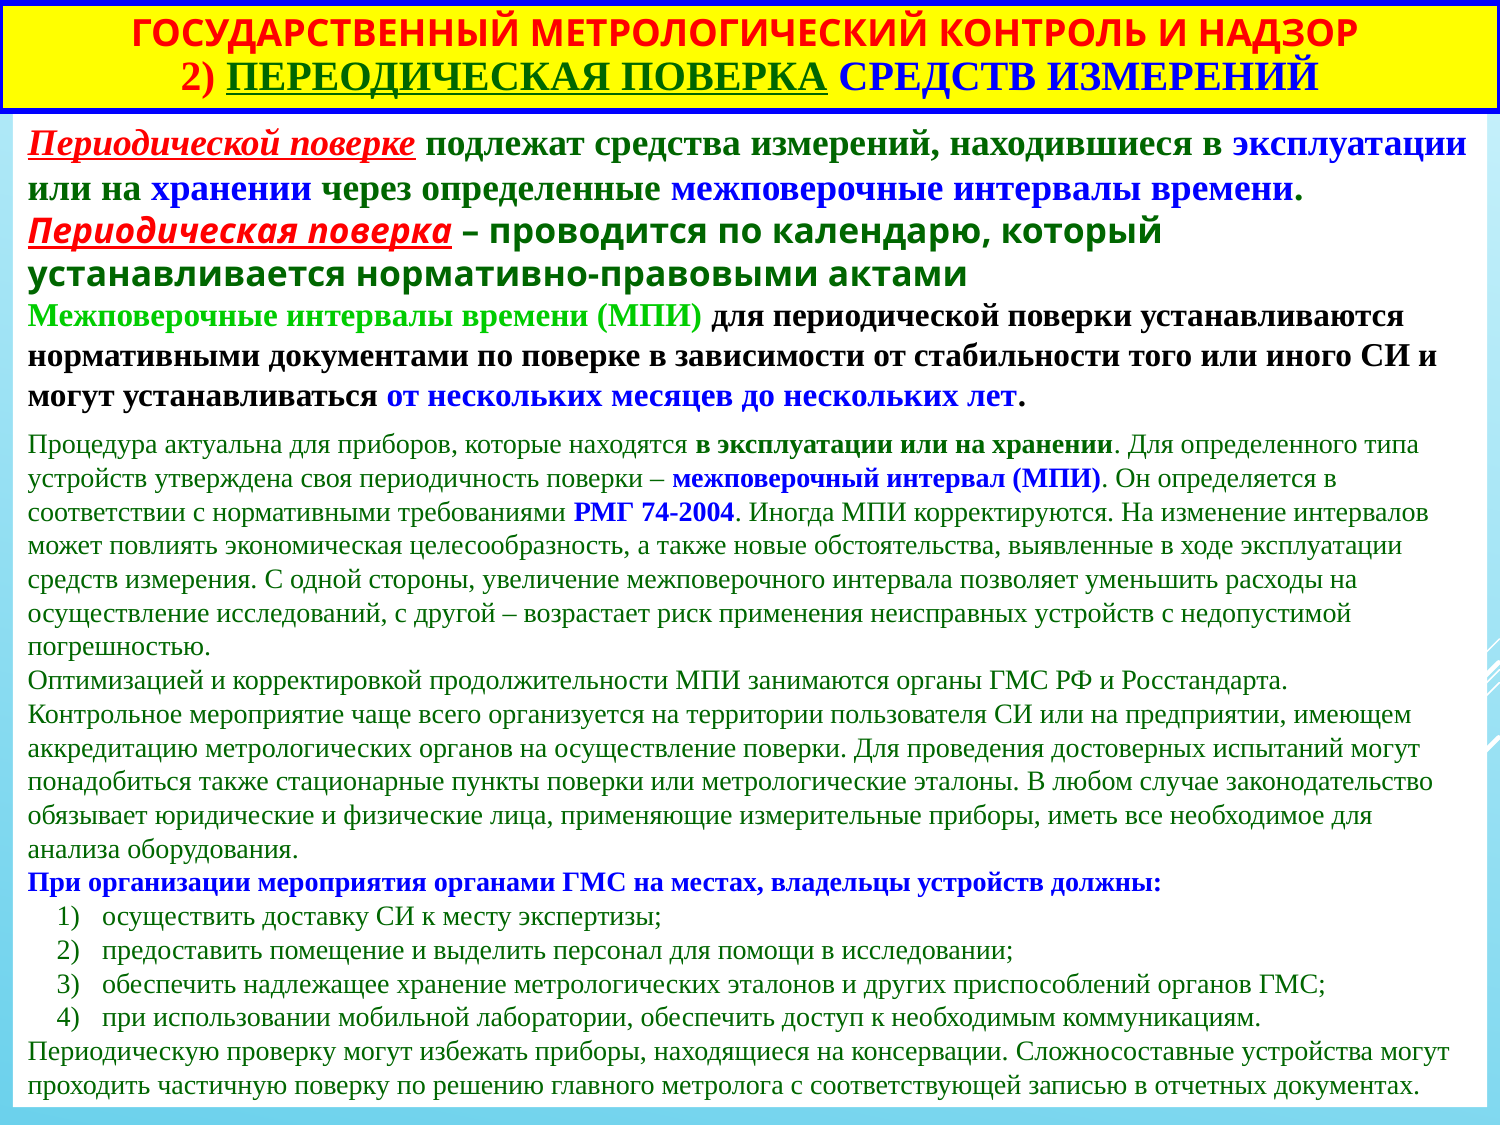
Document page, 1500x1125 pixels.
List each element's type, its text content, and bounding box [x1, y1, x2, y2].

slide_number 37 [1359, 1015, 1500, 1125]
text_box Периодической поверке подлежат средства измерений, находившиеся в эксплуатации или на хранении через определенные межповерочные интервалы времени. Периодическая поверка – проводится по календарю, который устанавливается нормативно-правовыми актами Межповерочные интервалы времени (МПИ) для периодической поверки устанавливаются нормативными документами по поверке в зависимости от стабильности того или иного СИ и могут устанавливаться от нескольких месяцев до нескольких лет. Процедура актуальна для приборов, которые находятся в эксплуатации или на хранении. Для определенного типа устройств утверждена своя периодичность поверки – межповерочный интервал (МПИ). Он определяется в соответствии с нормативными требованиями РМГ 74-2004. Иногда МПИ корректируются. На изменение интервалов может повлиять экономическая целесообразность, а также новые обстоятельства, выявленные в ходе эксплуатации средств измерения. С одной стороны, увеличение межповерочного интервала позволяет уменьшить расходы на осуществление исследований, с другой – возрастает риск применения неисправных устройств с недопустимой погрешностью. Оптимизацией и корректировкой продолжительности МПИ занимаются органы ГМС РФ и Росстандарта. Контрольное мероприятие чаще всего организуется на территории пользователя СИ или на предприятии, имеющем аккредитацию метрологических органов на осуществление поверки. Для проведения достоверных испытаний могут понадобиться также стационарные пункты поверки или метрологические эталоны. В любом случае законодательство обязывает юридические и физические лица, применяющие измерительные приборы, иметь все необходимое для анализа оборудования. При организации мероприятия органами ГМС на местах, владельцы устройств должны: осуществить доставку СИ к месту экспертизы; предоставить помещение и выделить персонал для помощи в исследовании; обеспечить надлежащее хранение метрологических эталонов и других приспособлений органов ГМС; при использовании мобильной лаборатории, обеспечить доступ к необходимым коммуникациям. Периодическую проверку могут избежать приборы, находящиеся на консервации. Сложносоставные устройства могут проходить частичную поверку по решению главного метролога с соответствующей записью в отчетных документах. [12, 111, 1488, 1108]
title Государственный метрологический контроль и надзор 2) ПЕРЕОДИЧЕСКАЯ ПОВЕРКА СРЕДСТВ ИЗМЕРЕНИЙ [0, 2, 1500, 111]
